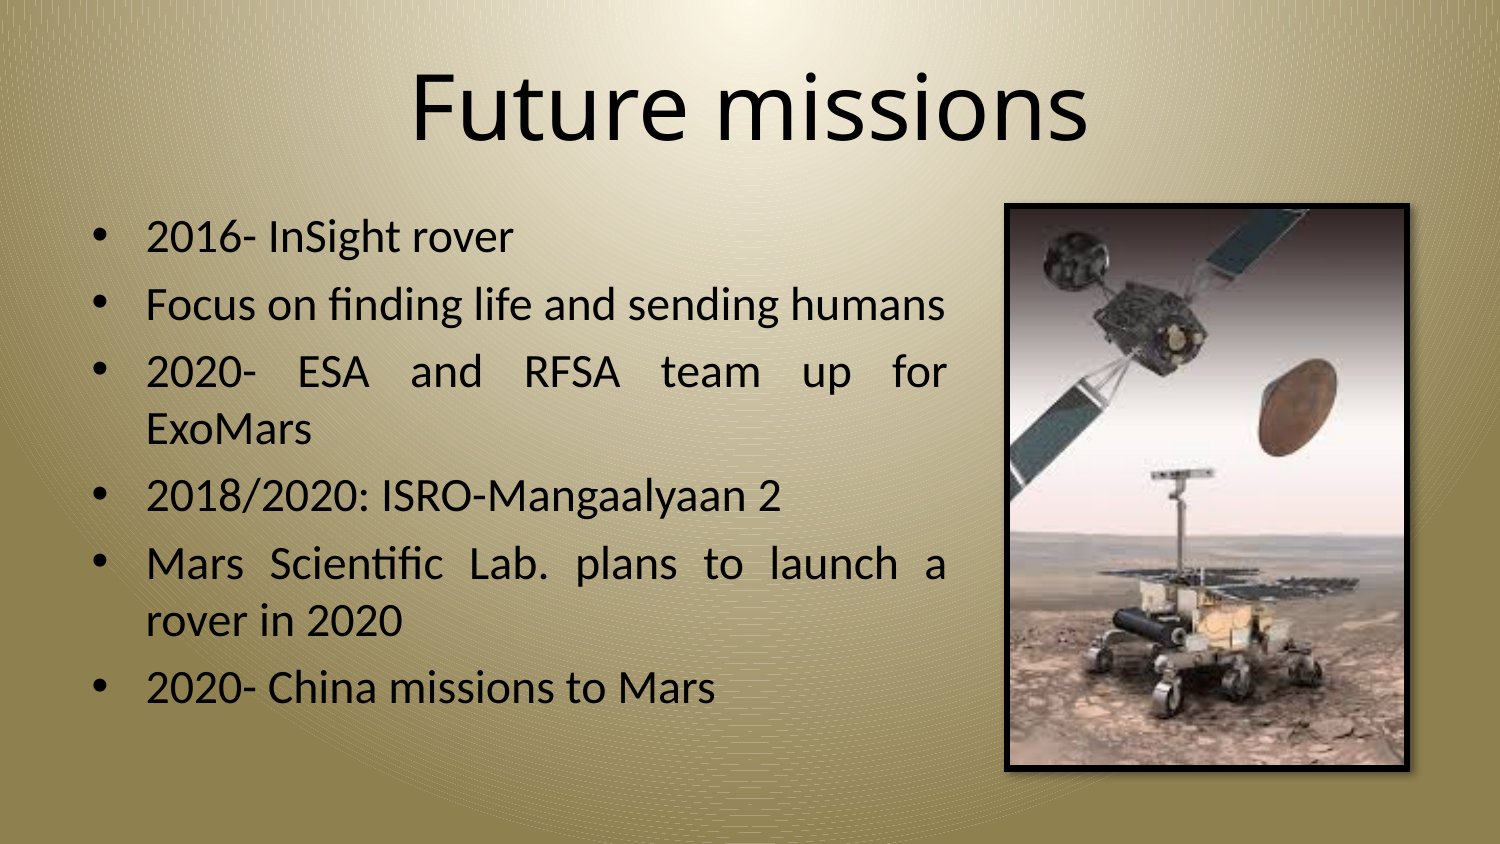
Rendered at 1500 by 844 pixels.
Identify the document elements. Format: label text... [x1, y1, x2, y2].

title Future missions [75, 33, 1425, 175]
list 2016- InSight rover Focus on finding life and sending humans 2020- ESA and RFSA team up for ExoMars 2018/2020: ISRO-Mangaalyaan 2 Mars Scientific Lab. plans to launch a rover in 2020 2020- China missions to Mars [76, 197, 965, 765]
picture [1009, 208, 1404, 766]
